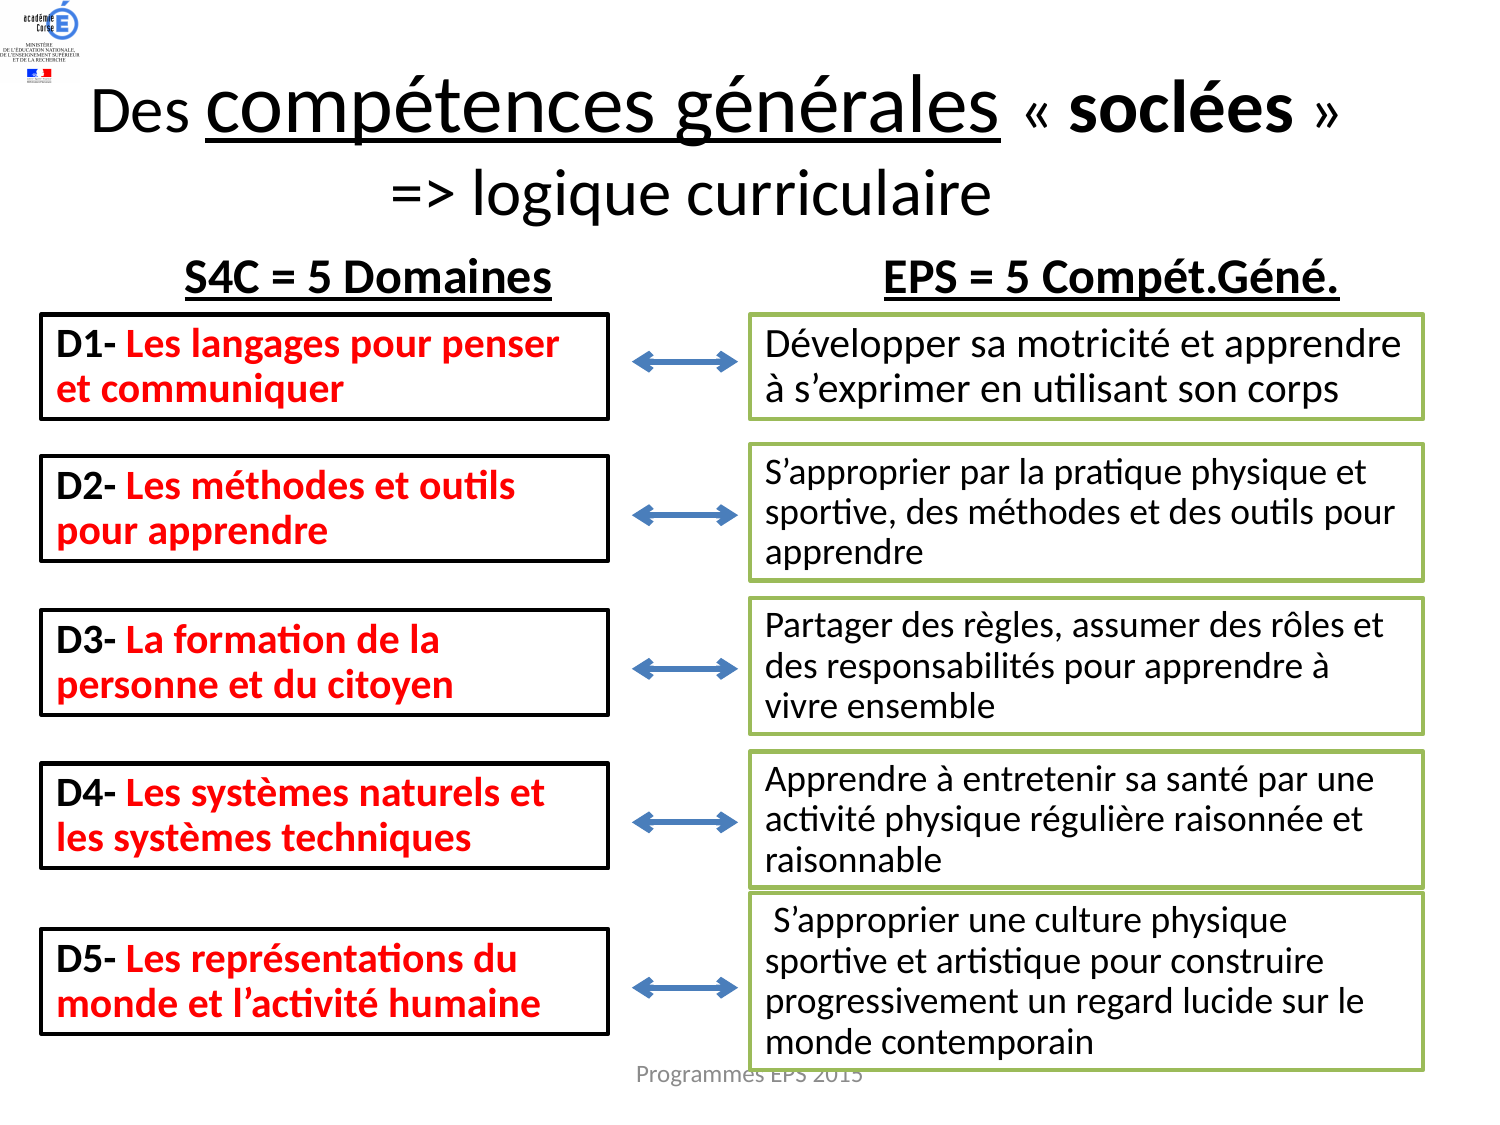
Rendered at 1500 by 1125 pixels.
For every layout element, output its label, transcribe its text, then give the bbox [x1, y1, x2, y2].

text_box D5- Les représentations du monde et l’activité humaine [39, 927, 610, 1036]
footer Programmes EPS 2015 [512, 1042, 988, 1103]
text_box S4C = 5 Domaines [169, 243, 568, 313]
text_box S’approprier par la pratique physique et sportive, des méthodes et des outils pour apprendre [748, 442, 1425, 583]
text_box Développer sa motricité et apprendre à s’exprimer en utilisant son corps [748, 312, 1425, 421]
text_box S’approprier une culture physique sportive et artistique pour construire progressivement un regard lucide sur le monde contemporain [748, 891, 1425, 1072]
text_box Partager des règles, assumer des rôles et des responsabilités pour apprendre à vivre ensemble [748, 596, 1425, 736]
text_box D2- Les méthodes et outils pour apprendre [39, 454, 610, 563]
text_box D3- La formation de la personne et du citoyen [39, 608, 610, 717]
text_box D1- Les langages pour penser et communiquer [39, 312, 610, 421]
text_box Apprendre à entretenir sa santé par une activité physique régulière raisonnée et raisonnable [748, 749, 1425, 890]
text_box D4- Les systèmes naturels et les systèmes techniques [39, 761, 610, 870]
title Des compétences générales « soclées » => logique curriculaire [75, 45, 1425, 233]
picture [0, 0, 80, 84]
text_box EPS = 5 Compét.Géné. [869, 243, 1356, 313]
